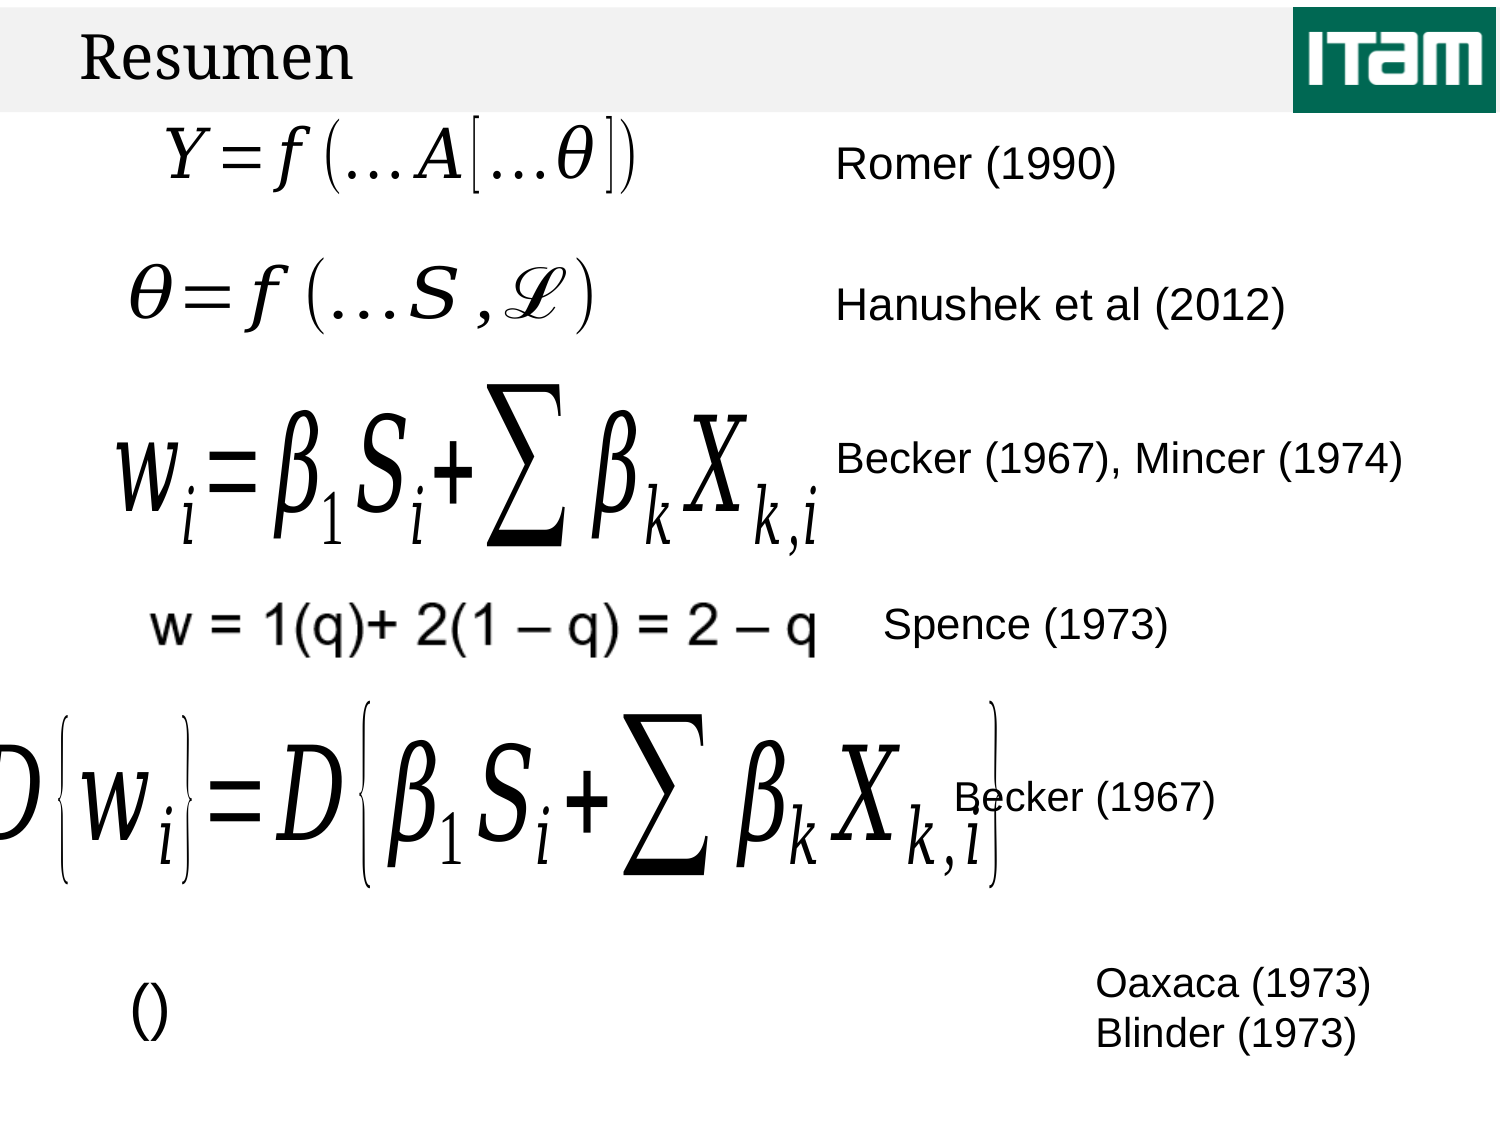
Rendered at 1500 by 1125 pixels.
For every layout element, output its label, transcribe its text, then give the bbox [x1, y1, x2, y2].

text_box Becker (1967), Mincer (1974) [820, 422, 1424, 490]
text_box Romer (1990) [820, 126, 1424, 197]
text_box Oaxaca (1973) Blinder (1973) [1080, 948, 1500, 1064]
text_box Resumen [64, 9, 1187, 100]
text_box Hanushek et al (2012) [820, 267, 1424, 338]
text_box [0, 6, 1500, 113]
picture [1293, 7, 1496, 113]
text_box Becker (1967) [938, 762, 1426, 828]
text_box Spence (1973) [868, 588, 1471, 657]
picture [112, 562, 857, 694]
